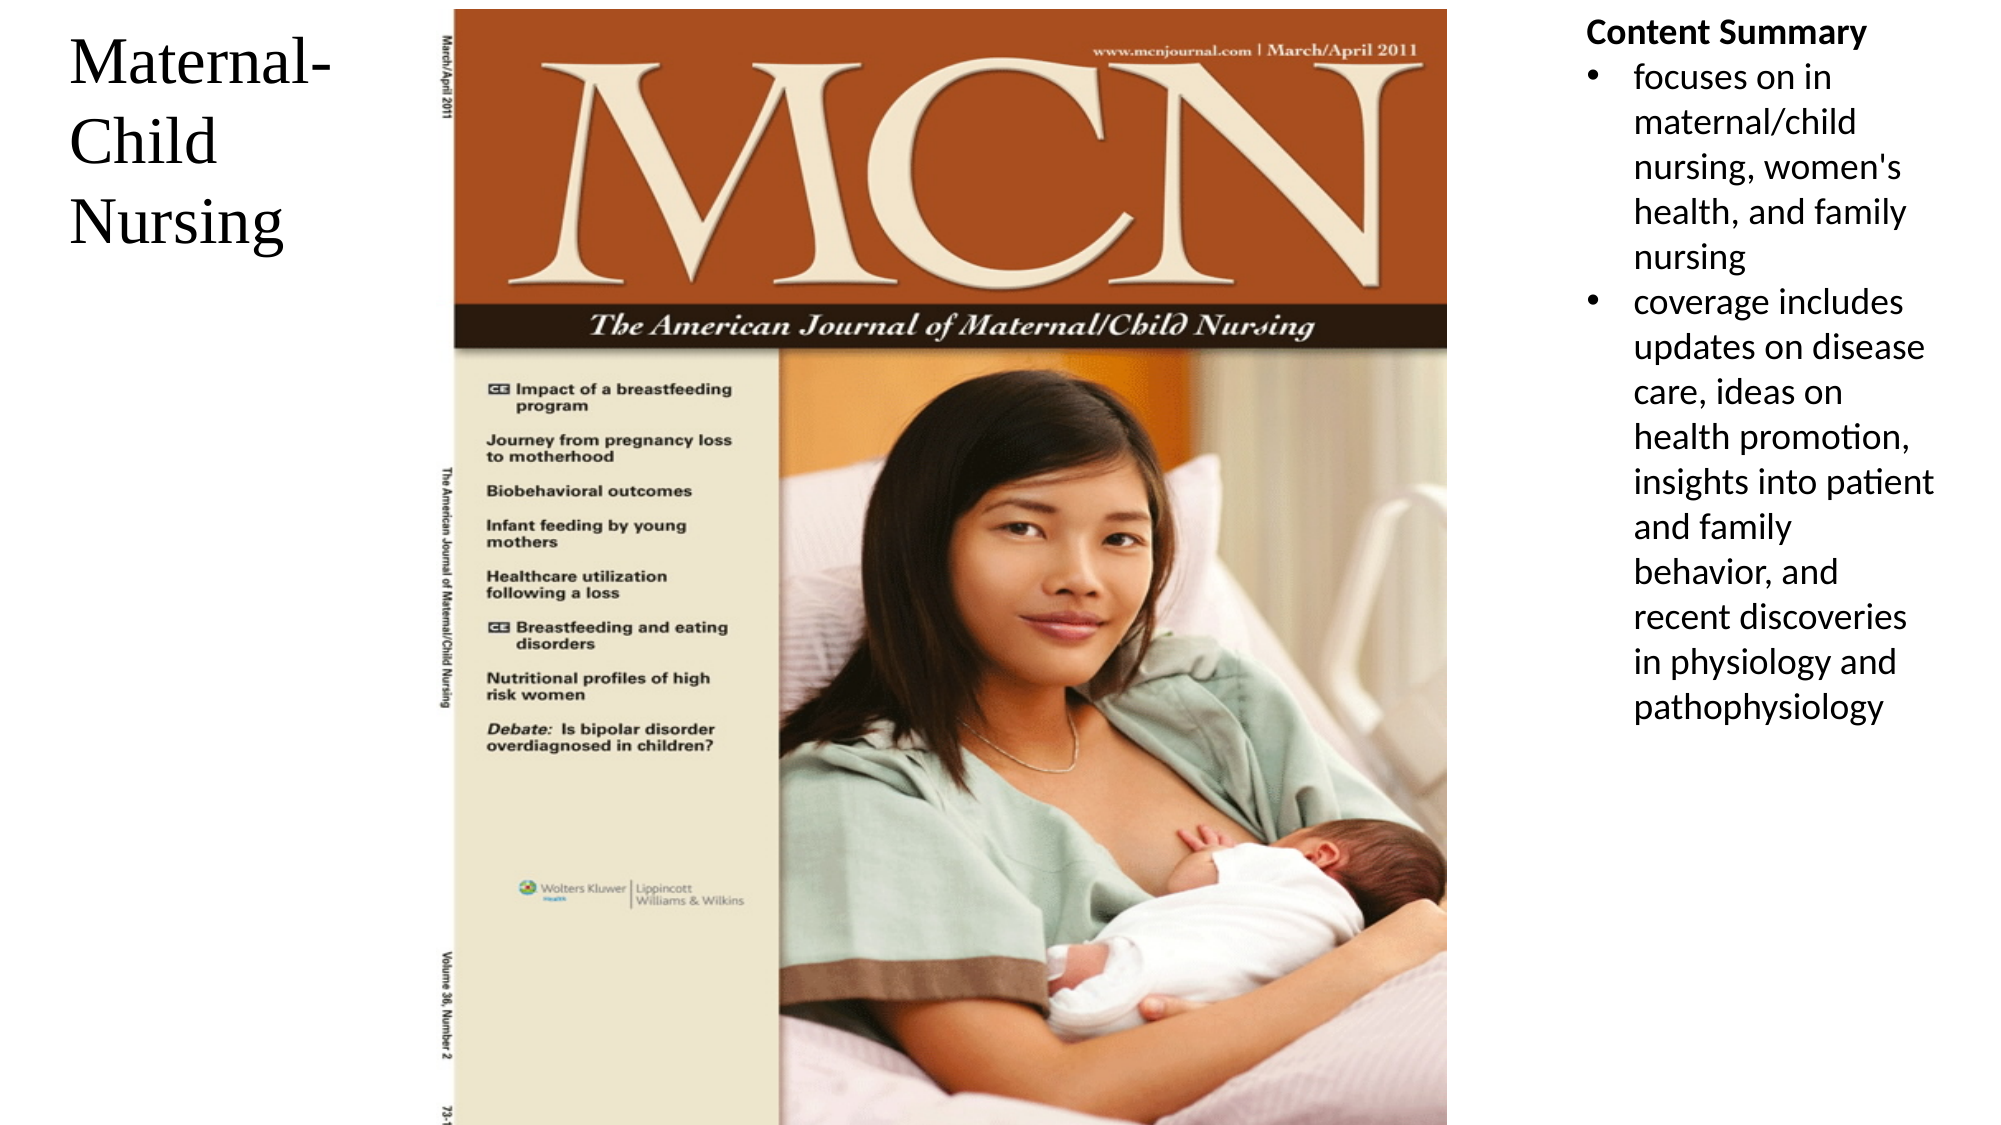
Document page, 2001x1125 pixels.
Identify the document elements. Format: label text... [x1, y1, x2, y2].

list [436, 9, 1447, 1125]
text_box Content Summary focuses on in maternal/child nursing, women's health, and family nursing coverage includes updates on disease care, ideas on health promotion, insights into patient and family behavior, and recent discoveries in physiology and pathophysiology [1571, 0, 1952, 735]
text_box Maternal-Child Nursing [54, 9, 436, 265]
